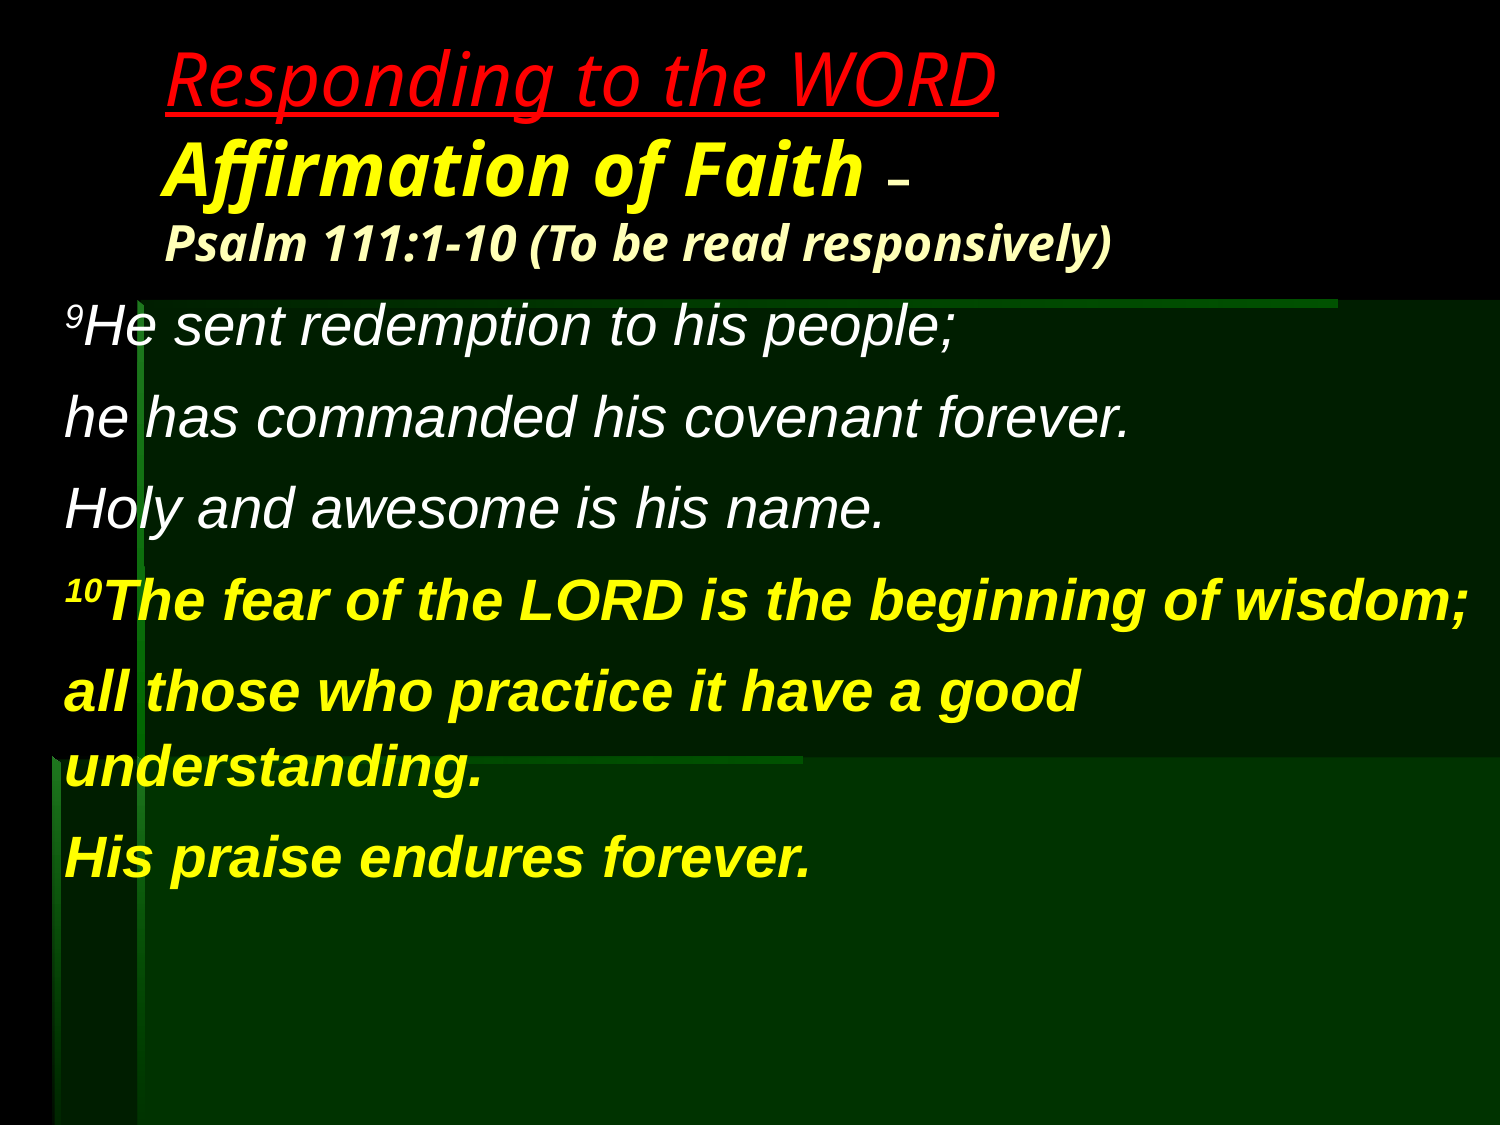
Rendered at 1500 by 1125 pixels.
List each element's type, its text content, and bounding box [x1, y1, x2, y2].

text_box 9He sent redemption to his people; he has commanded his covenant forever. Holy and awesome is his name. 10The fear of the LORD is the beginning of wisdom; all those who practice it have a good understanding. His praise endures forever. [50, 275, 1500, 897]
text_box Responding to the WORD Affirmation of Faith – Psalm 111:1-10 (To be read responsively) [149, 62, 1397, 275]
